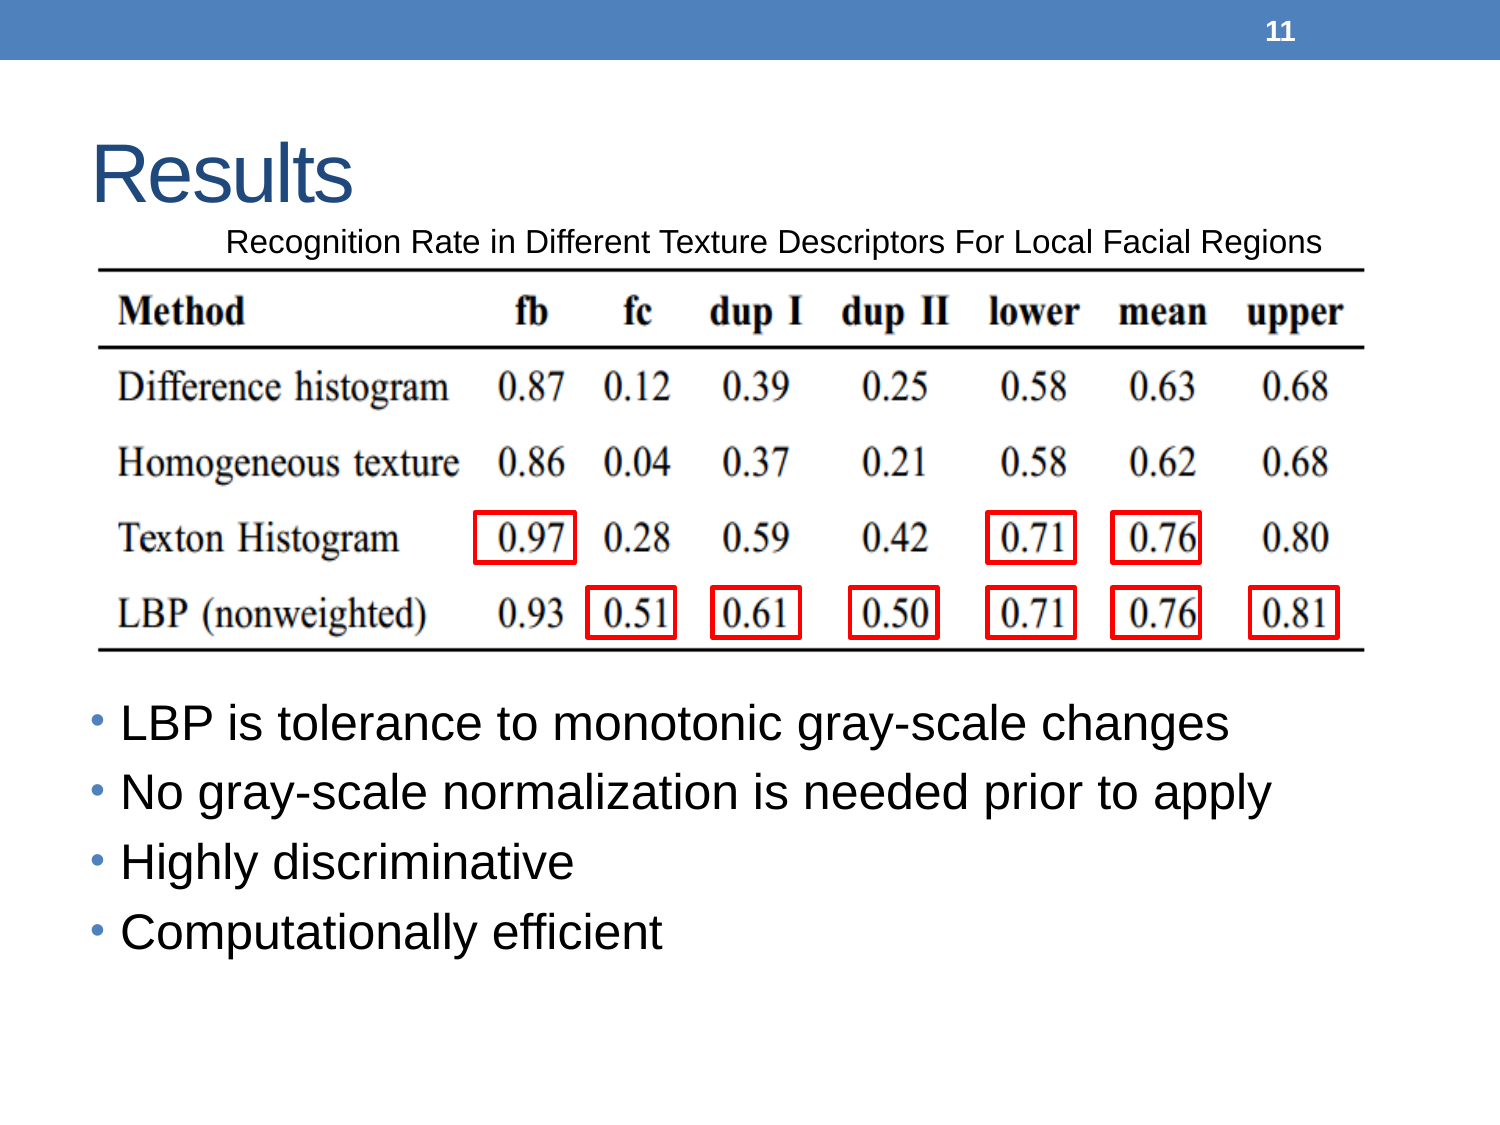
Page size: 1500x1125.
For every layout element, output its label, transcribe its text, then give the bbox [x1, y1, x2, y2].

text_box Recognition Rate in Different Texture Descriptors For Local Facial Regions [75, 212, 1475, 268]
slide_number 11 [1250, 3, 1425, 57]
list LBP is tolerance to monotonic gray-scale changes No gray-scale normalization is needed prior to apply Highly discriminative Computationally efficient [75, 268, 1425, 1063]
picture [74, 237, 1388, 690]
title Results [75, 87, 1425, 212]
